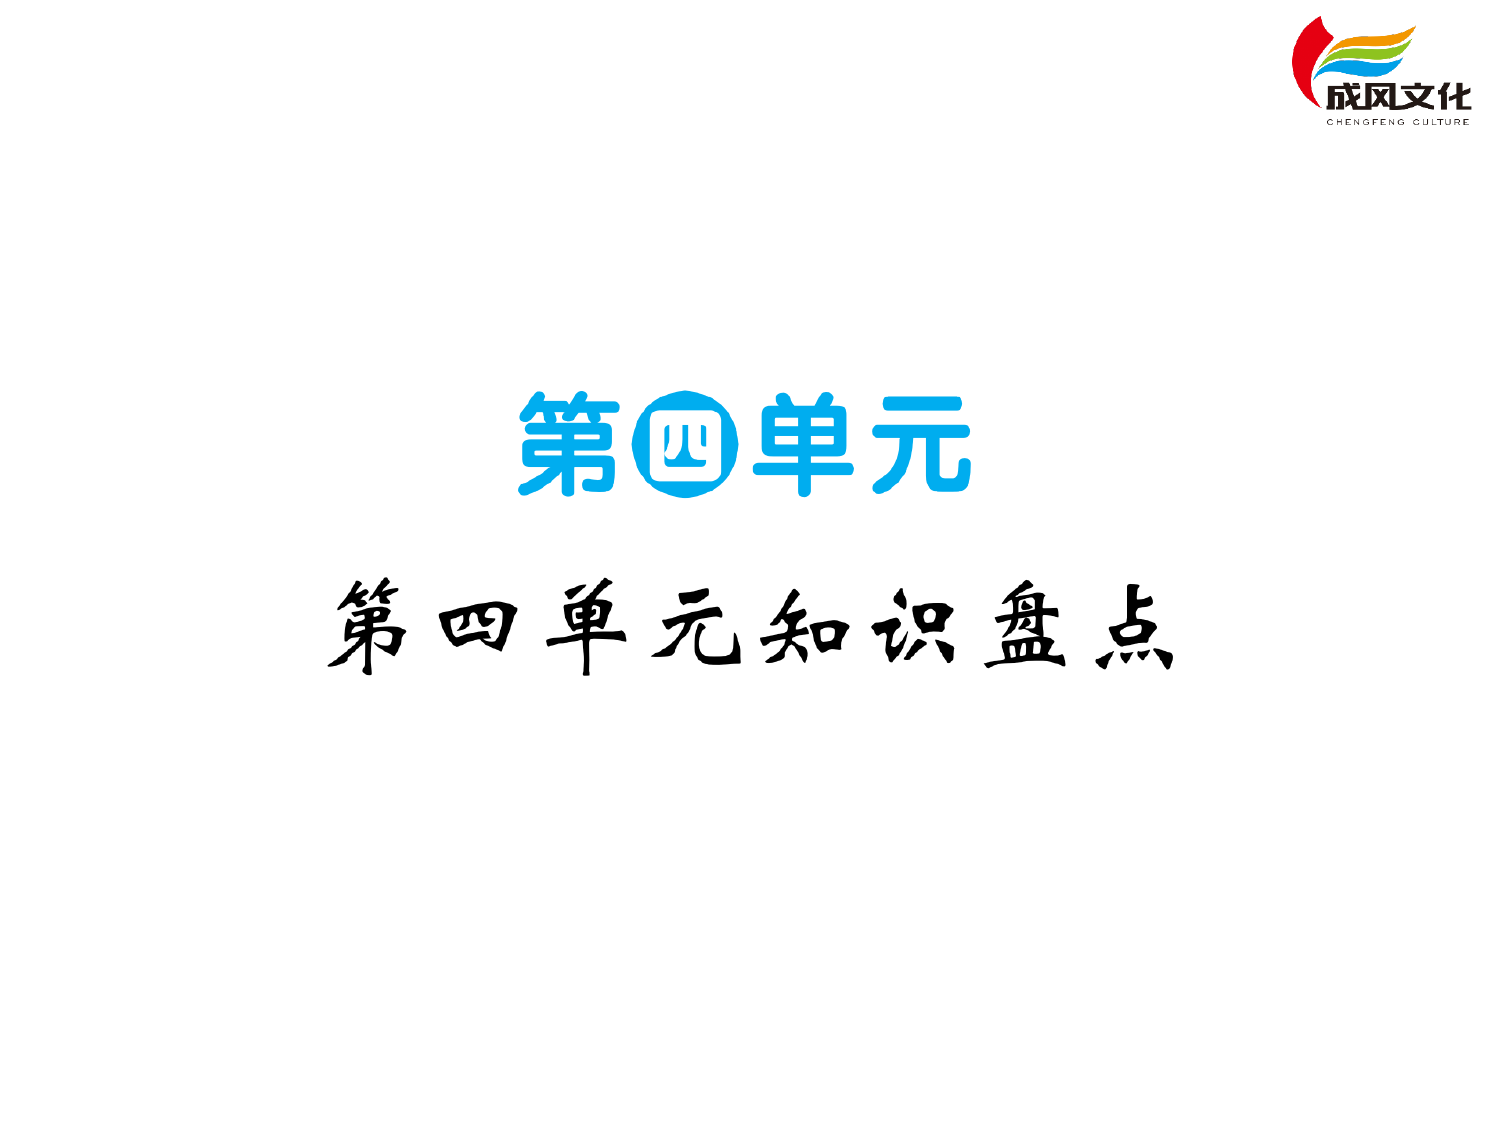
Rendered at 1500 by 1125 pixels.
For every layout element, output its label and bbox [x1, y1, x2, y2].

picture [1281, 0, 1489, 136]
picture [300, 562, 1200, 679]
picture [513, 373, 987, 523]
